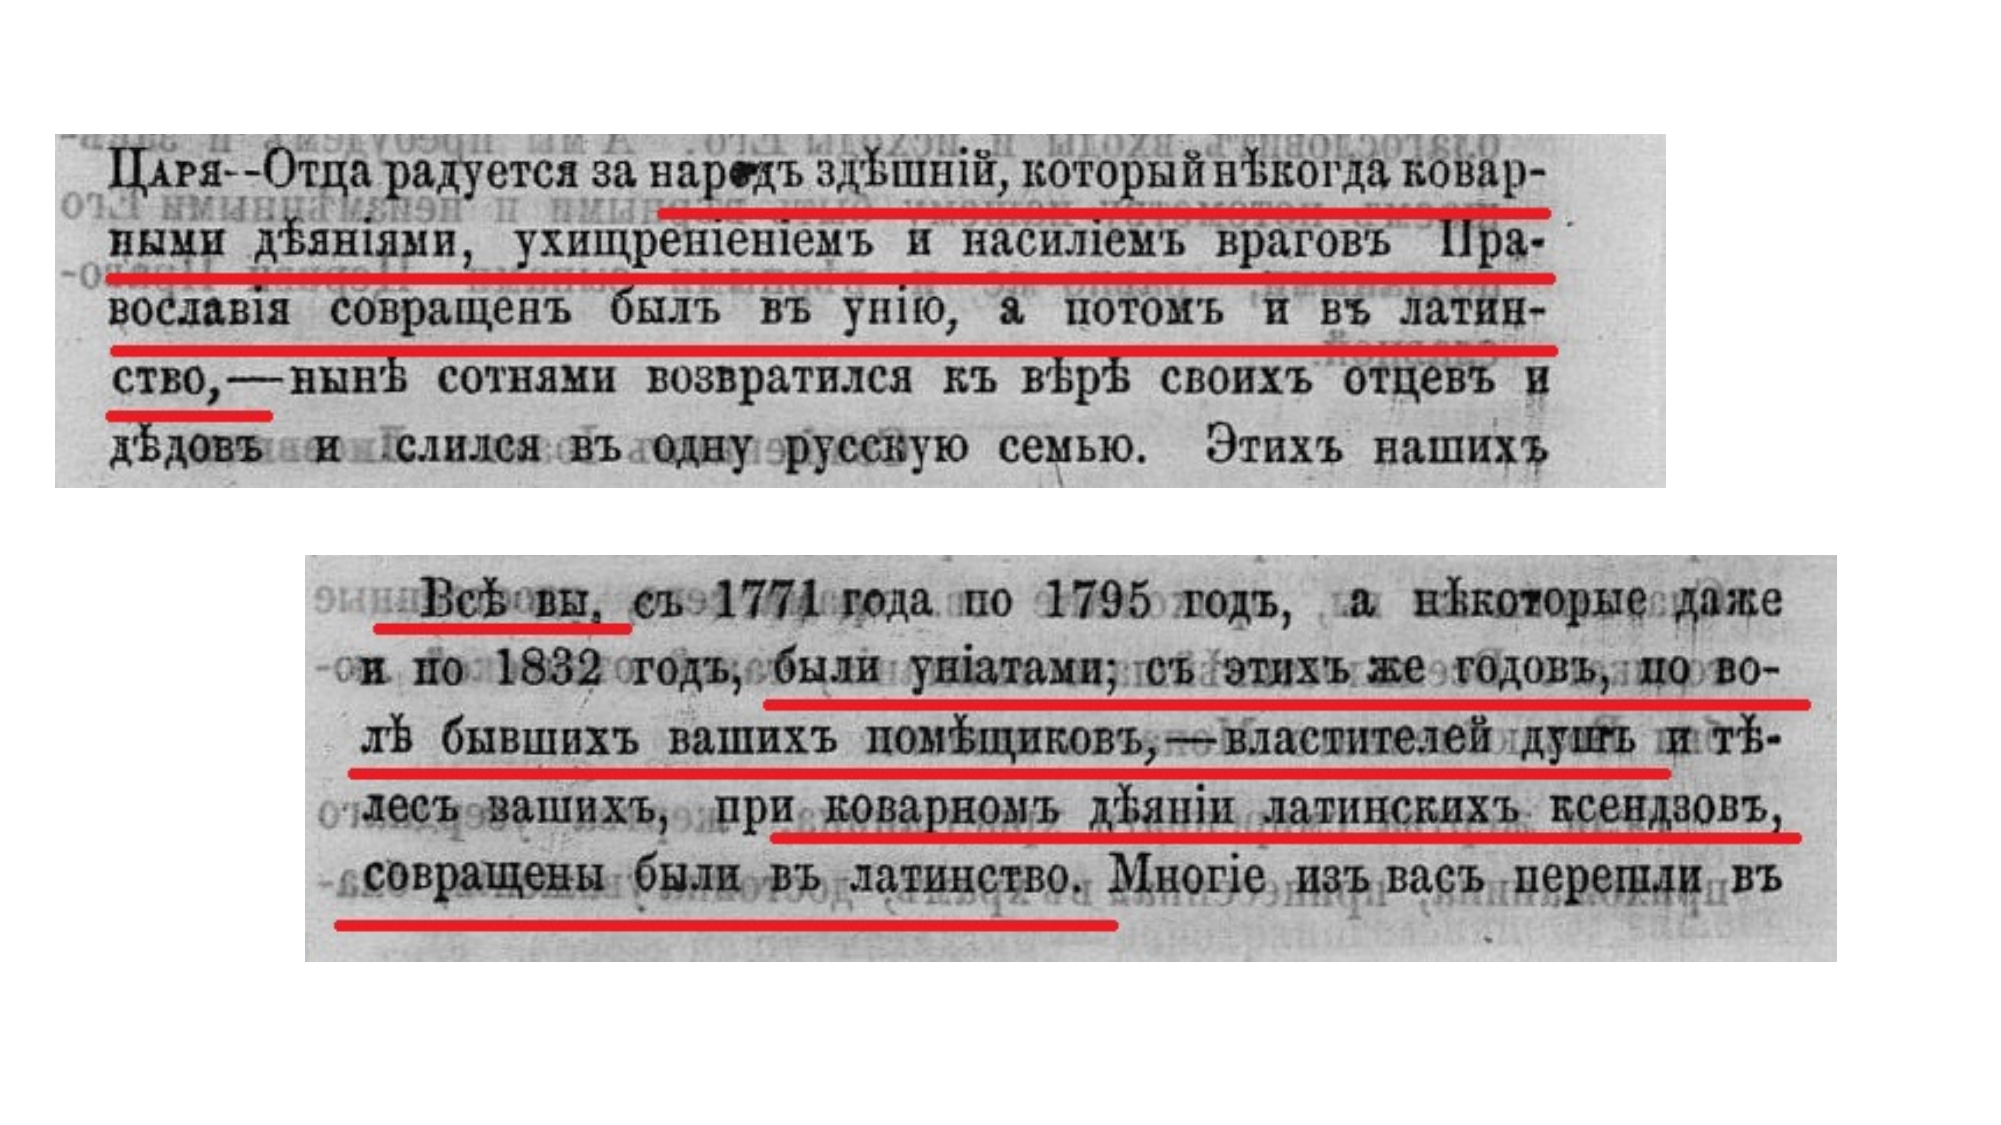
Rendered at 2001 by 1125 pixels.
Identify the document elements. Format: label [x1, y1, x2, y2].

picture [55, 134, 1666, 488]
picture [305, 555, 1837, 962]
